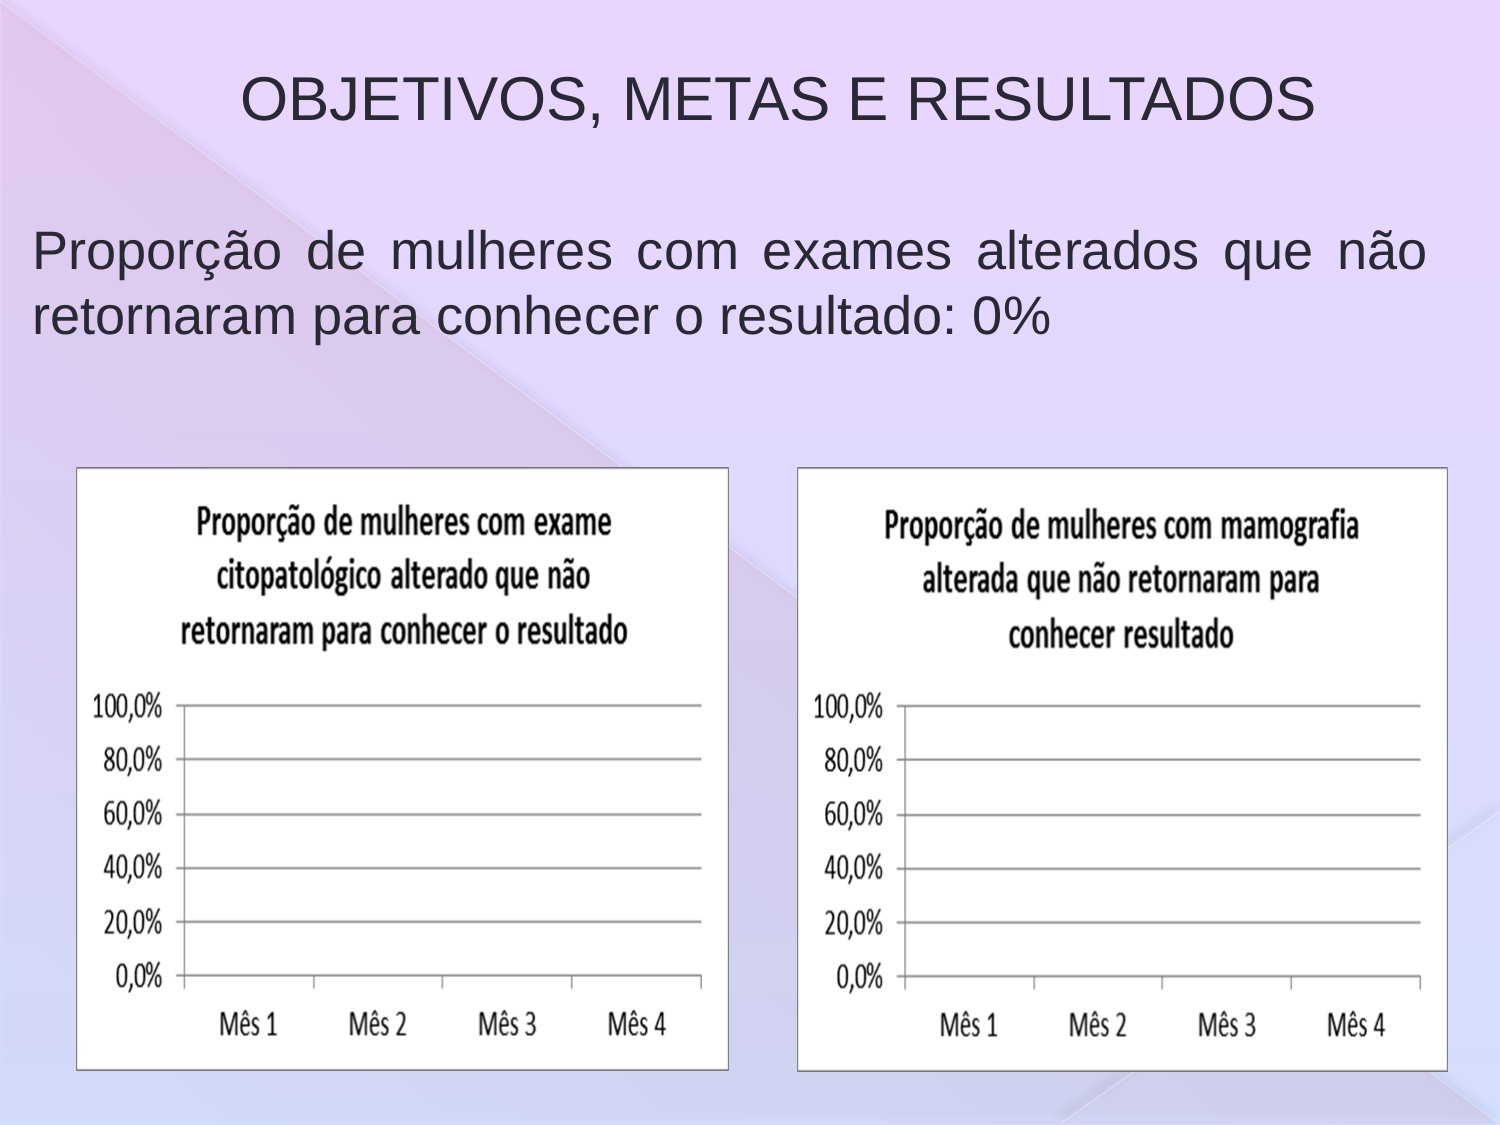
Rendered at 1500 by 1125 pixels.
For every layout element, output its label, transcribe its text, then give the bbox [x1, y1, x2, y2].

title OBJETIVOS, METAS E RESULTADOS [123, 19, 1353, 173]
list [76, 467, 729, 1072]
text_box Proporção de mulheres com exames alterados que não retornaram para conhecer o resultado: 0% [17, 208, 1446, 353]
picture [796, 467, 1448, 1072]
